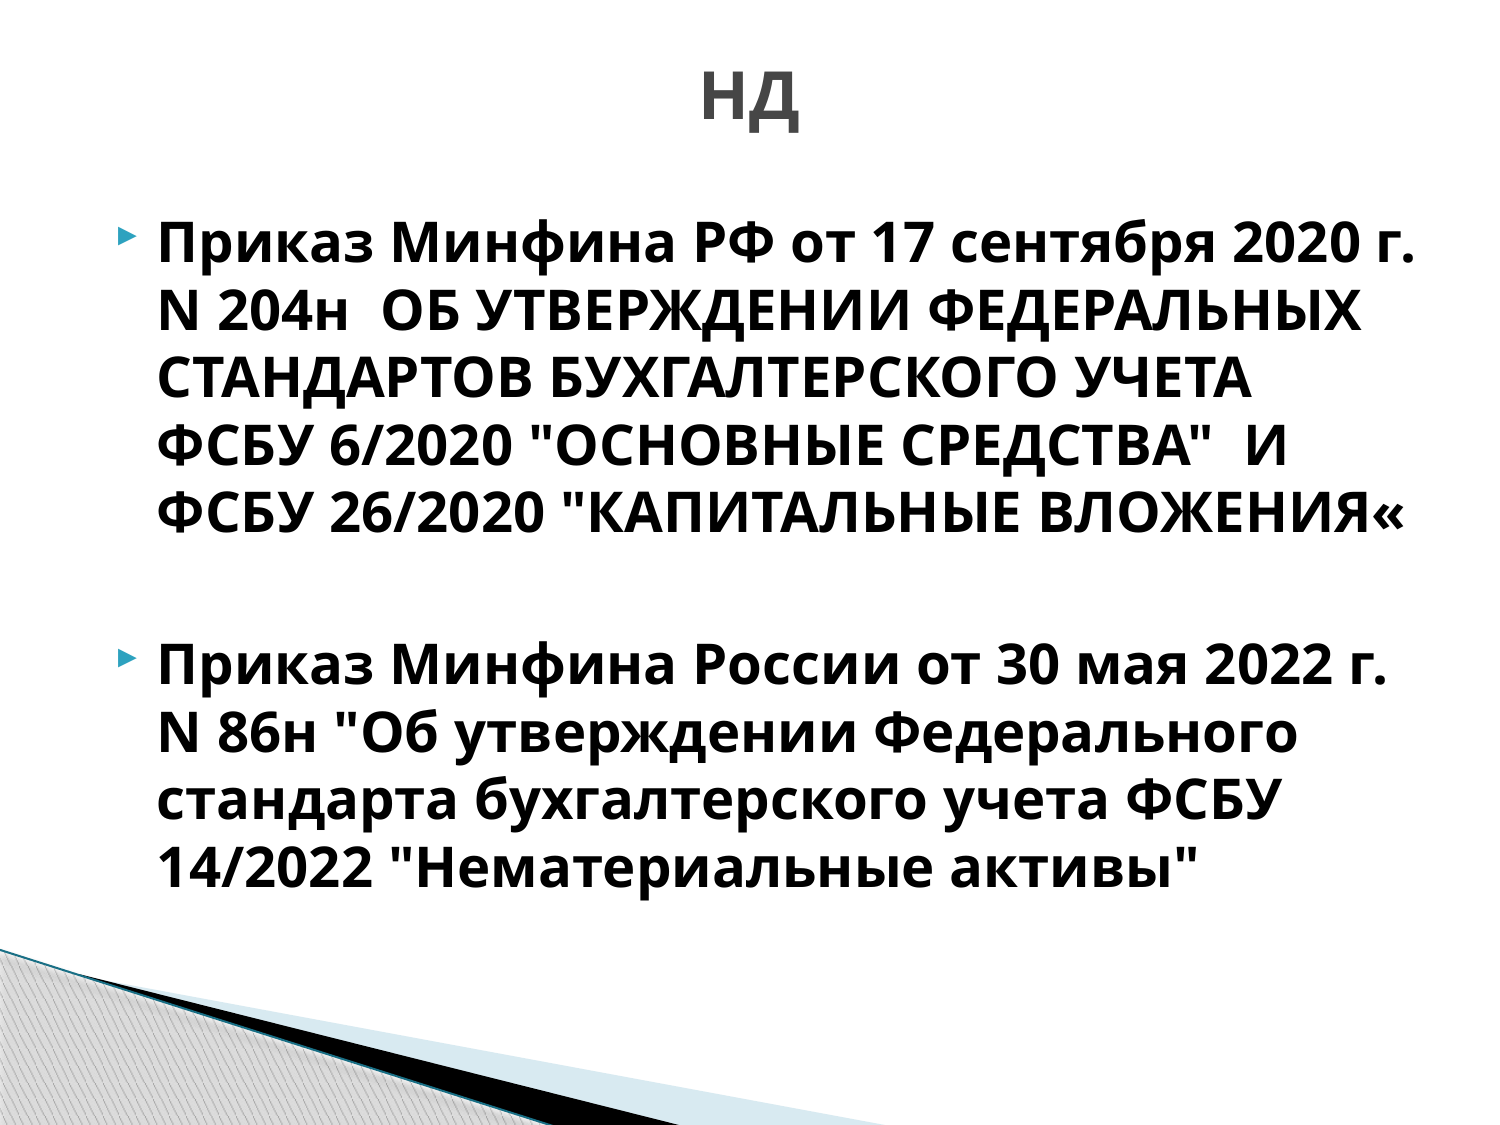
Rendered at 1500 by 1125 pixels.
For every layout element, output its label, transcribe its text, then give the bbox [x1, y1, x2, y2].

list Приказ Минфина РФ от 17 сентября 2020 г. N 204н ОБ УТВЕРЖДЕНИИ ФЕДЕРАЛЬНЫХ СТАНДАРТОВ БУХГАЛТЕРСКОГО УЧЕТА ФСБУ 6/2020 "ОСНОВНЫЕ СРЕДСТВА" И ФСБУ 26/2020 "КАПИТАЛЬНЫЕ ВЛОЖЕНИЯ« Приказ Минфина России от 30 мая 2022 г. N 86н "Об утверждении Федерального стандарта бухгалтерского учета ФСБУ 14/2022 "Нематериальные активы" [82, 199, 1432, 1044]
title НД [75, 45, 1425, 141]
